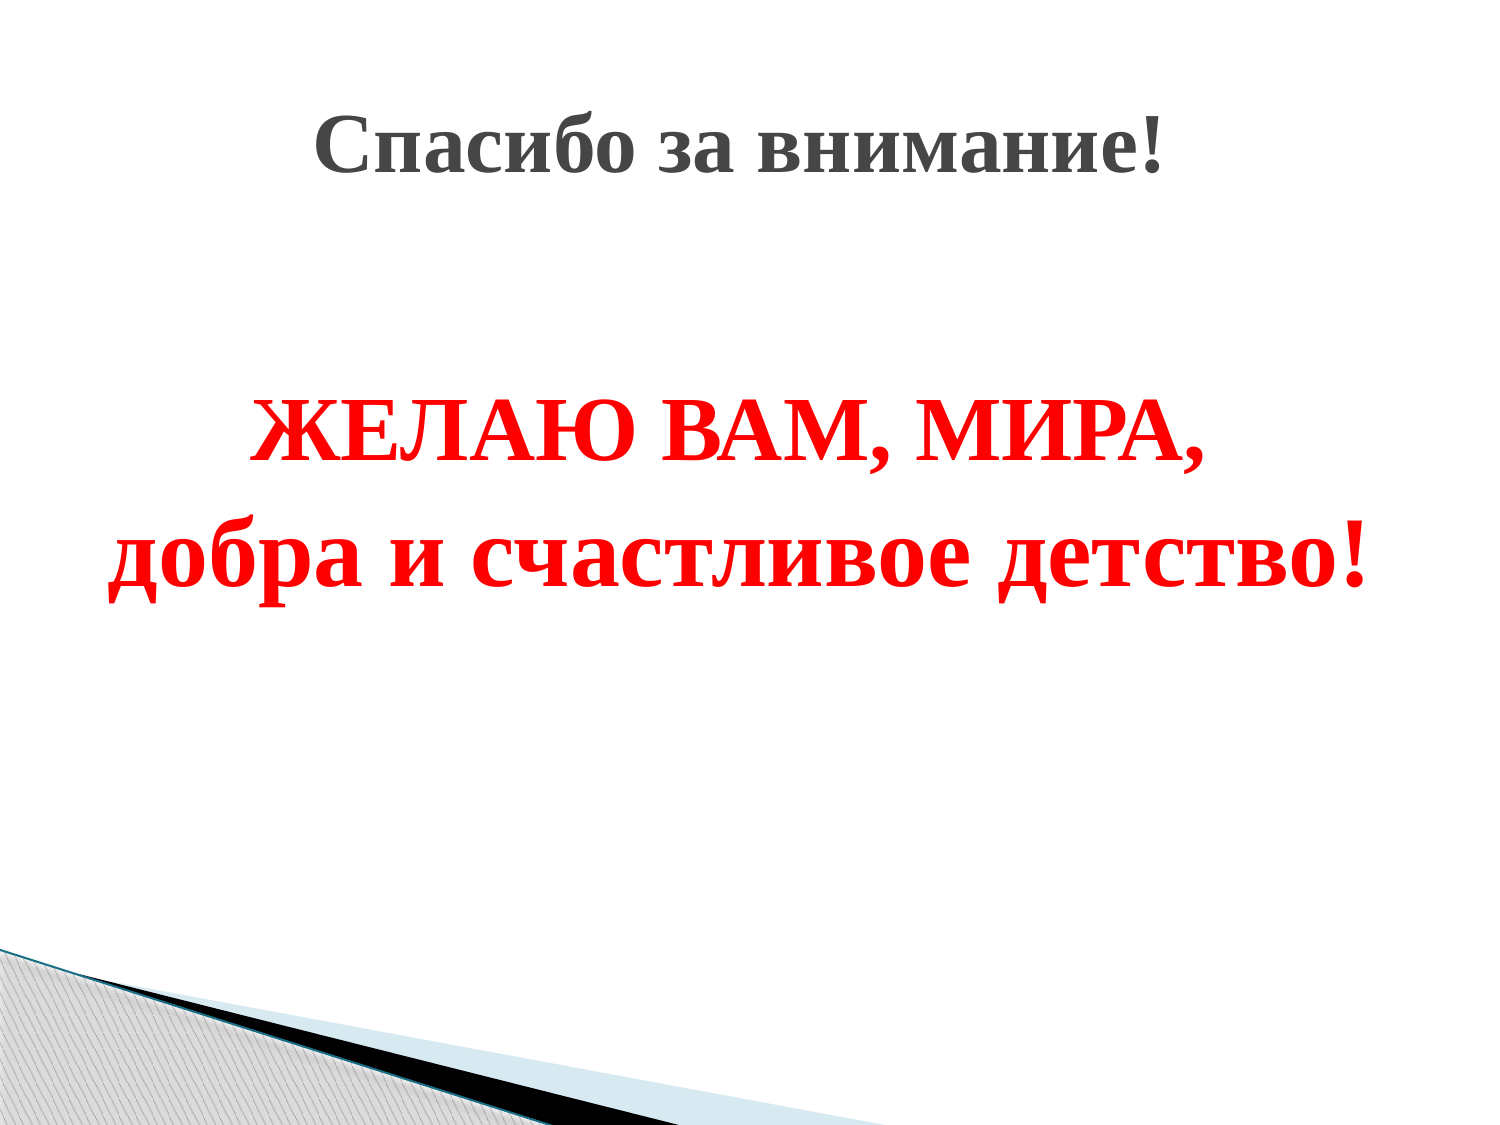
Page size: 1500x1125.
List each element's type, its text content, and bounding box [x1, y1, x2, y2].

title Спасибо за внимание! [75, 45, 1425, 233]
list ЖЕЛАЮ ВАМ, МИРА, добра и счастливое детство! [75, 243, 1425, 986]
